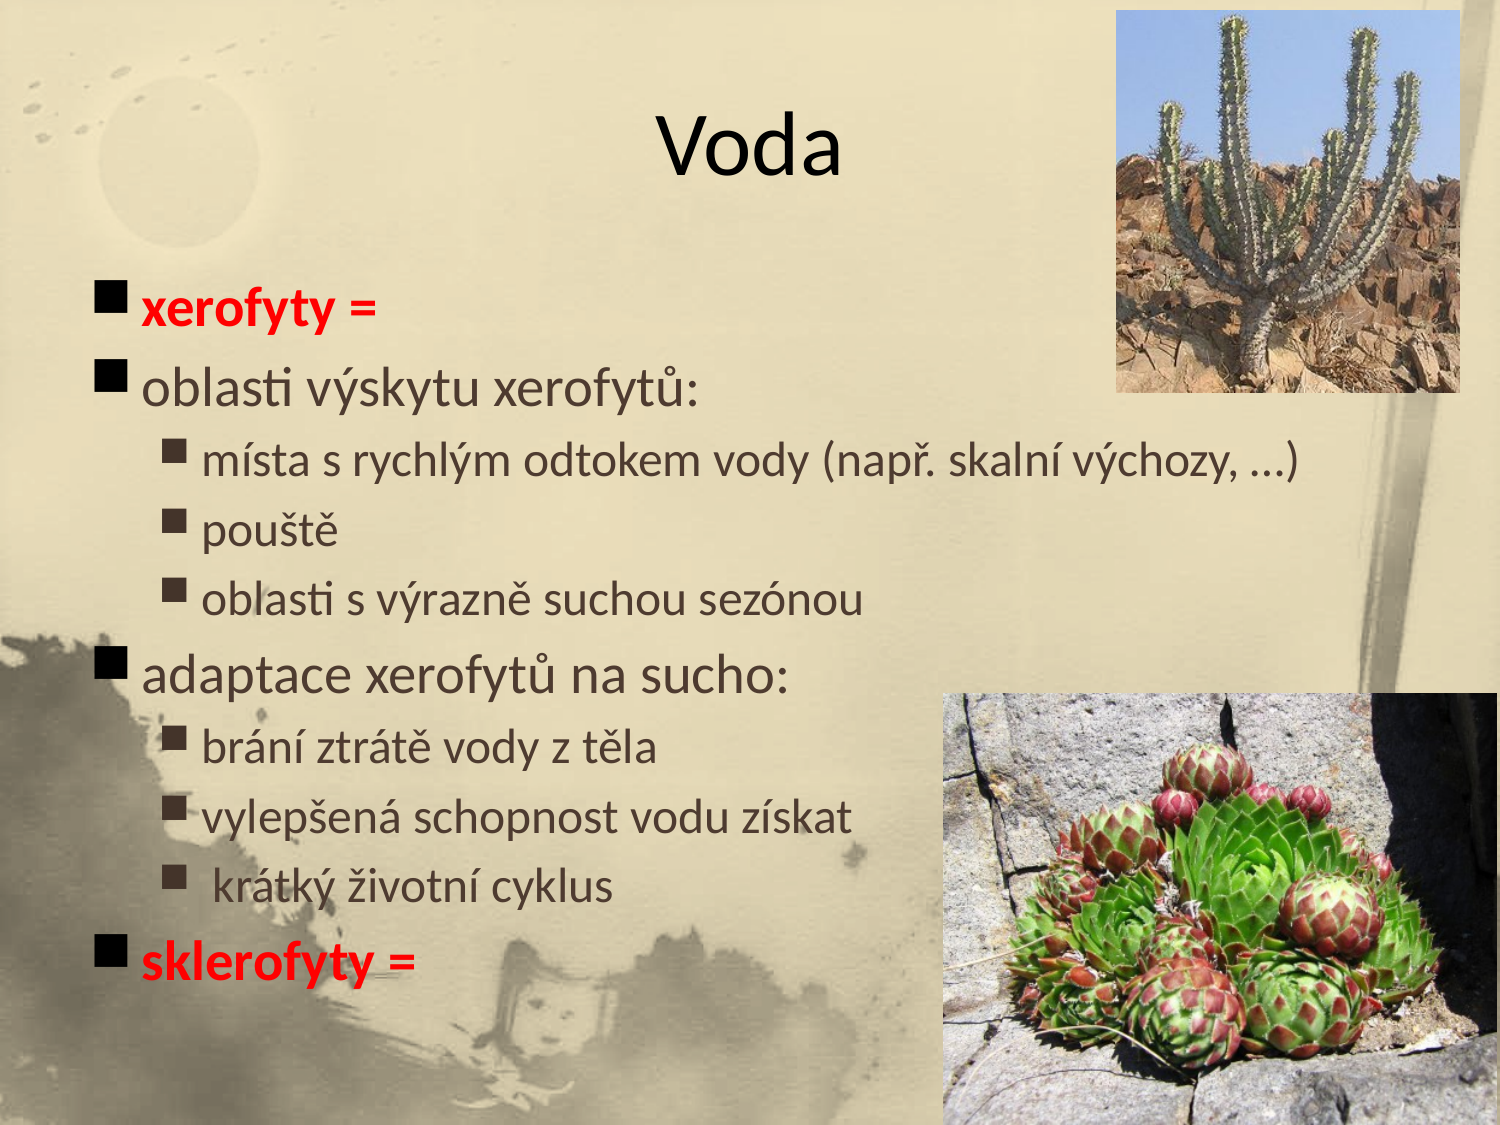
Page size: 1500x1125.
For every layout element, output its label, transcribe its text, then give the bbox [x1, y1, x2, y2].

title Voda [75, 45, 1109, 233]
list xerofyty = oblasti výskytu xerofytů: místa s rychlým odtokem vody (např. skalní výchozy, …) pouště oblasti s výrazně suchou sezónou adaptace xerofytů na sucho: brání ztrátě vody z těla vylepšená schopnost vodu získat krátký životní cyklus sklerofyty = [75, 262, 1425, 1005]
picture [942, 692, 1497, 1125]
picture [1115, 10, 1460, 394]
